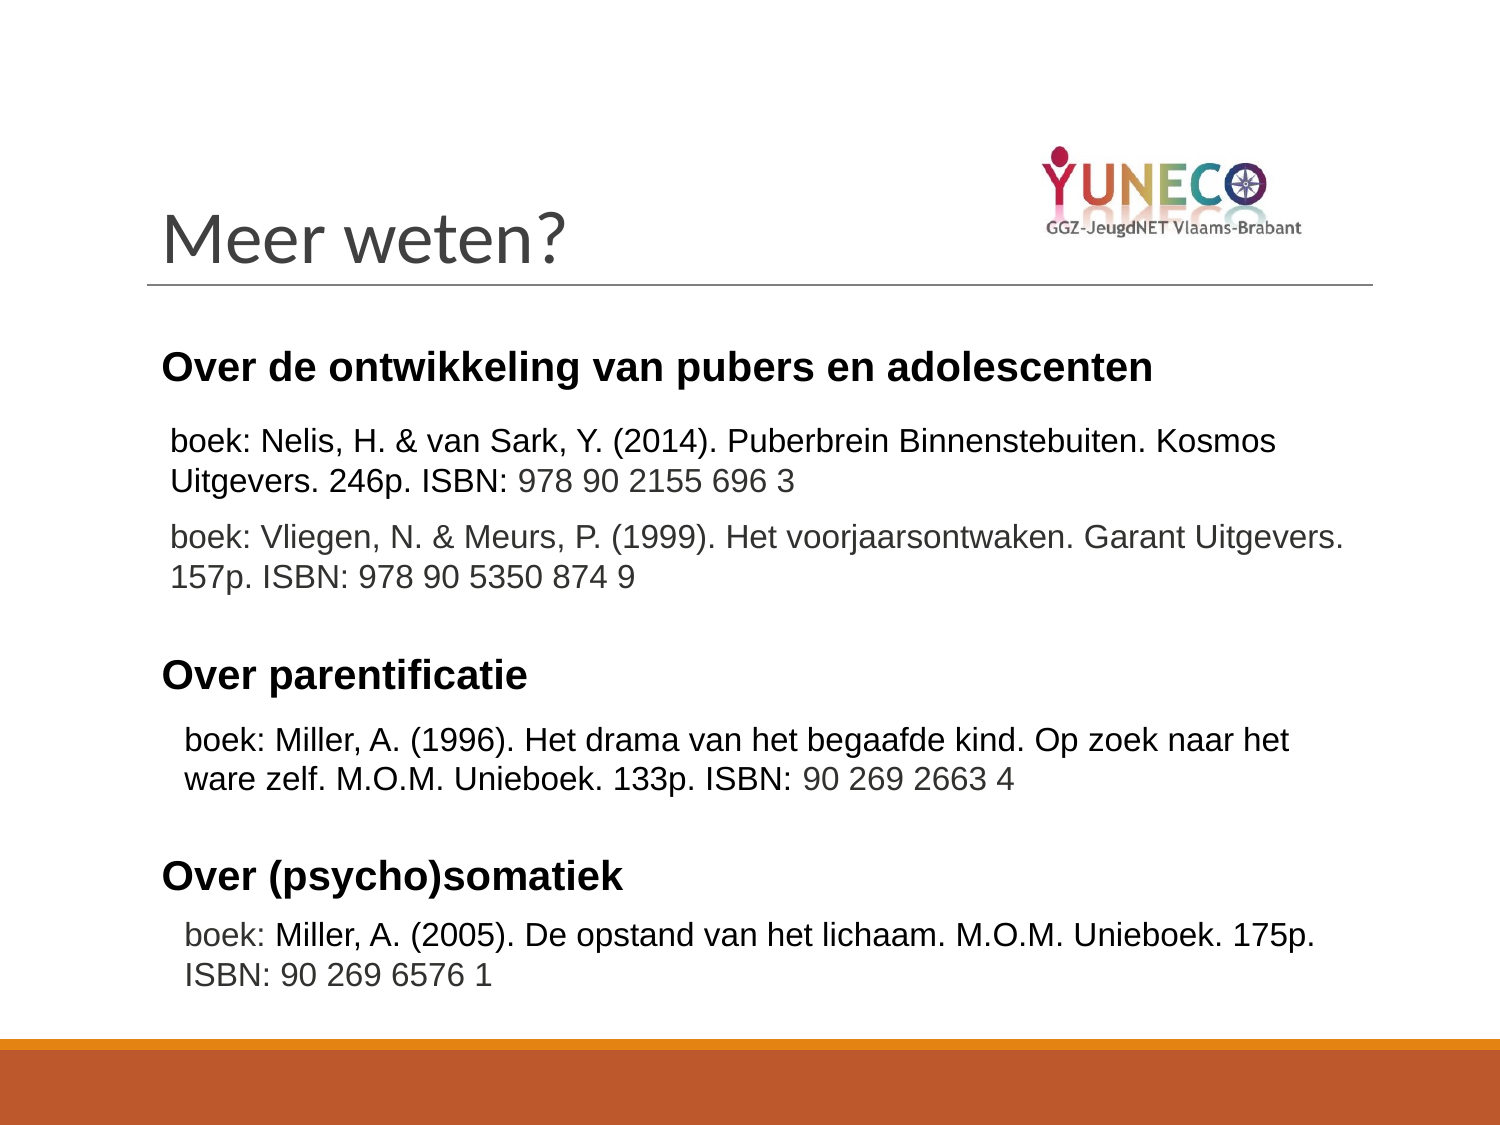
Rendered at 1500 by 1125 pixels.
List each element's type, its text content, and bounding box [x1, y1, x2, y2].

text_box boek: Miller, A. (1996). Het drama van het begaafde kind. Op zoek naar het ware zelf. M.O.M. Unieboek. 133p. ISBN: 90 269 2663 4 [173, 712, 1369, 821]
text_box Over (psycho)somatiek [150, 837, 1316, 896]
text_box Over de ontwikkeling van pubers en adolescenten [150, 328, 1369, 397]
title Meer weten? [150, 106, 1079, 285]
text_box boek: Miller, A. (2005). De opstand van het lichaam. M.O.M. Unieboek. 175p. ISBN: 90 269 6576 1 [173, 907, 1369, 993]
text_box Over parentificatie [150, 636, 1314, 712]
picture [1041, 145, 1314, 243]
text_box boek: Nelis, H. & van Sark, Y. (2014). Puberbrein Binnenstebuiten. Kosmos Uitgevers. 246p. ISBN: 978 90 2155 696 3 boek: Vliegen, N. & Meurs, P. (1999). Het voorjaarsontwaken. Garant Uitgevers. 157p. ISBN: 978 90 5350 874 9 [158, 413, 1369, 593]
